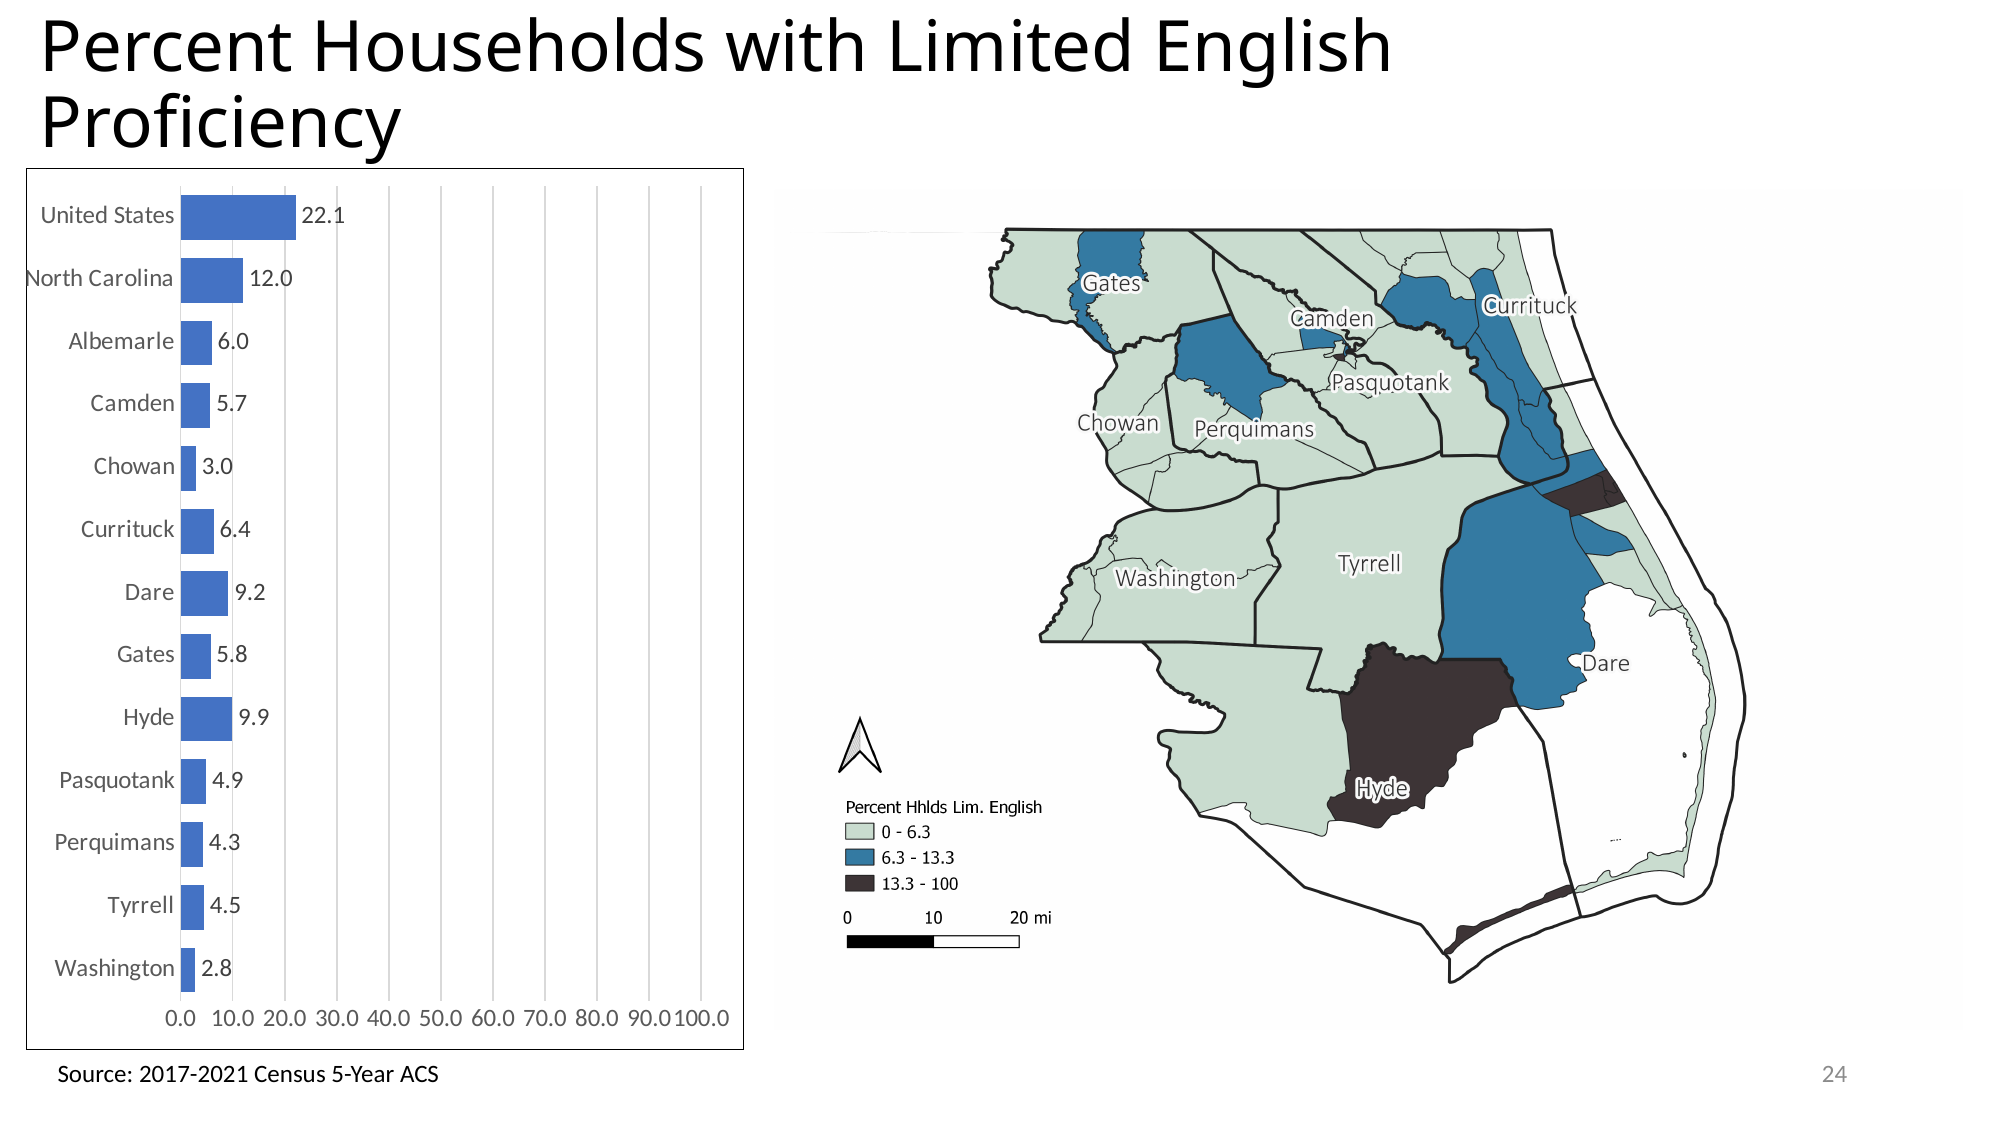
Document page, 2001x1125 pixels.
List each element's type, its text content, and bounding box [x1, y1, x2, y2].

title Percent Households with Limited English Proficiency [24, 5, 1737, 169]
text_box Source: 2017-2021 Census 5-Year ACS [42, 1050, 455, 1095]
picture [774, 189, 1963, 1030]
chart [24, 168, 744, 1050]
slide_number 24 [1412, 1042, 1863, 1103]
